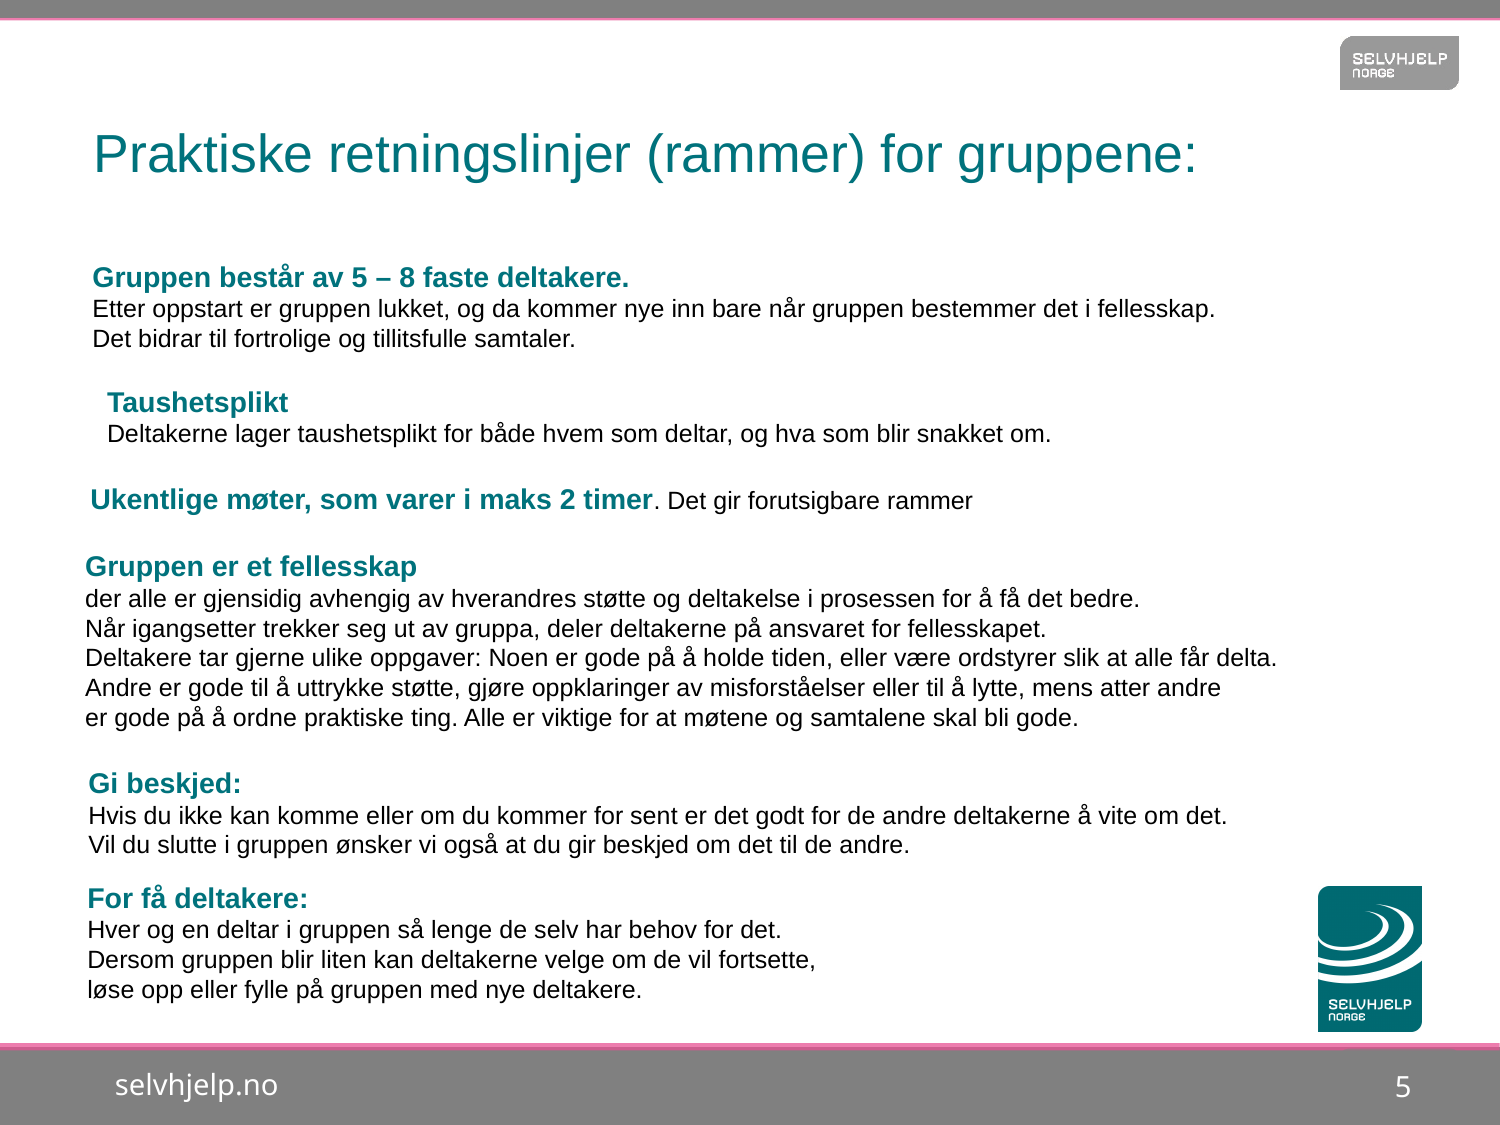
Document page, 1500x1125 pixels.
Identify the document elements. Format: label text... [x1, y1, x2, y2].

text_box For få deltakere: Hver og en deltar i gruppen så lenge de selv har behov for det. Dersom gruppen blir liten kan deltakerne velge om de vil fortsette, løse opp eller fylle på gruppen med nye deltakere. [72, 872, 840, 1050]
text_box Gruppen består av 5 – 8 faste deltakere. Etter oppstart er gruppen lukket, og da kommer nye inn bare når gruppen bestemmer det i fellesskap. Det bidrar til fortrolige og tillitsfulle samtaler. [77, 251, 1234, 360]
picture [1318, 886, 1422, 1033]
text_box Ukentlige møter, som varer i maks 2 timer. Det gir forutsigbare rammer [75, 473, 1323, 523]
text_box Gruppen er et fellesskap der alle er gjensidig avhengig av hverandres støtte og deltakelse i prosessen for å få det bedre. Når igangsetter trekker seg ut av gruppa, deler deltakerne på ansvaret for fellesskapet. Deltakere tar gjerne ulike oppgaver: Noen er gode på å holde tiden, eller være ordstyrer slik at alle får delta. Andre er gode til å uttrykke støtte, gjøre oppklaringer av misforståelser eller til å lytte, mens atter andre er gode på å ordne praktiske ting. Alle er viktige for at møtene og samtalene skal bli gode. [70, 540, 1303, 740]
text_box Gi beskjed: Hvis du ikke kan komme eller om du kommer for sent er det godt for de andre deltakerne å vite om det. Vil du slutte i gruppen ønsker vi også at du gir beskjed om det til de andre. [73, 757, 1253, 867]
text_box Taushetsplikt Deltakerne lager taushetsplikt for både hvem som deltar, og hva som blir snakket om. [92, 376, 1069, 456]
picture [1340, 36, 1459, 90]
text_box Praktiske retningslinjer (rammer) for gruppene: [78, 112, 1454, 191]
